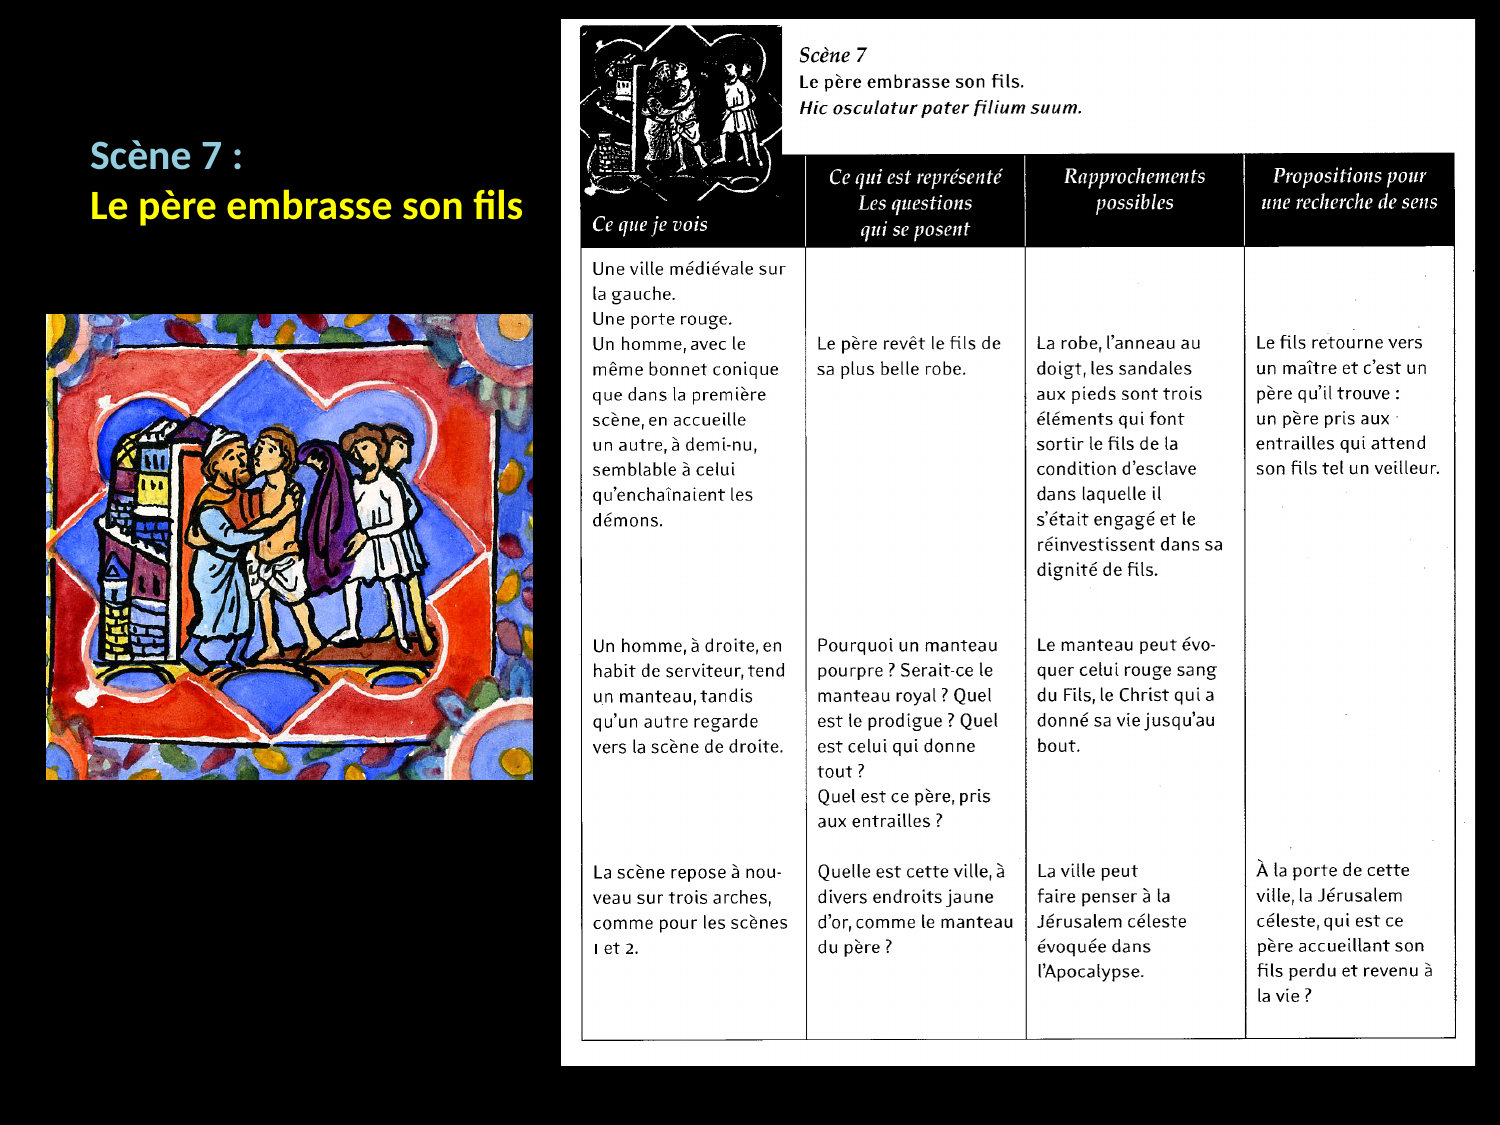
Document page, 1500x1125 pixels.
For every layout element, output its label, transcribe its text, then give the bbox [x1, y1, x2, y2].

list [560, 18, 1476, 1067]
title Scène 7 : Le père embrasse son fils [75, 44, 555, 236]
picture [46, 314, 533, 780]
